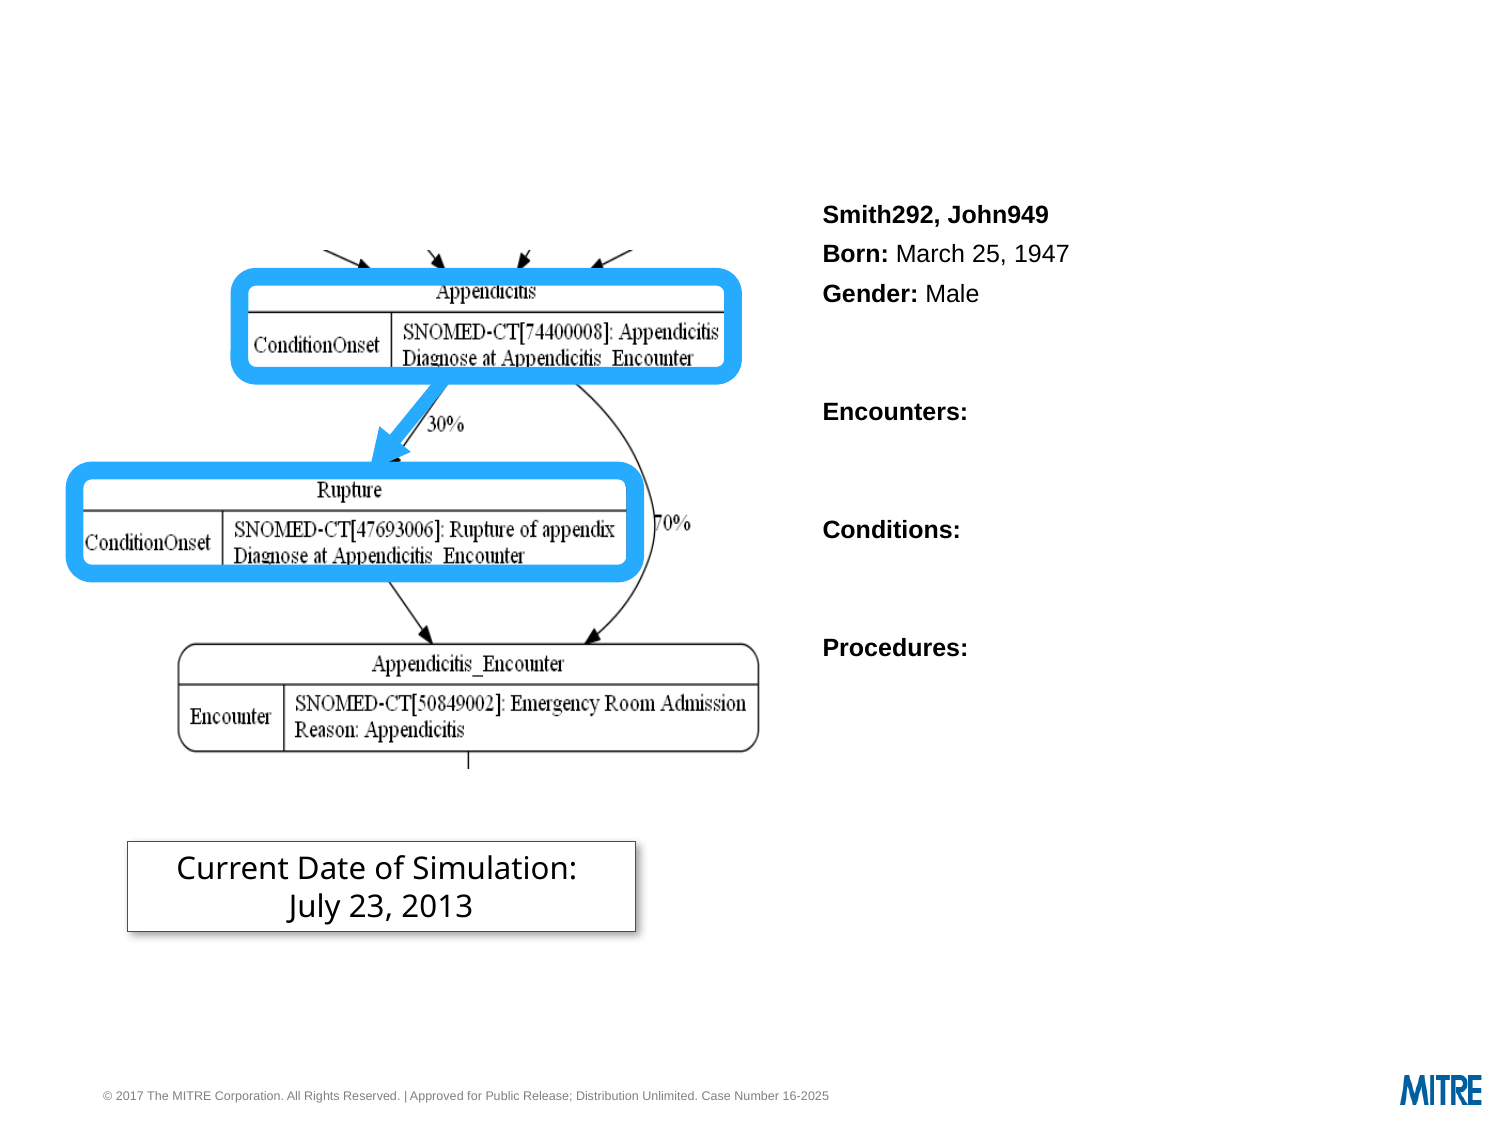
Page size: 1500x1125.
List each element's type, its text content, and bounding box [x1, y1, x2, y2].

text_box Smith292, John949 Born: March 25, 1947 Gender: Male Encounters: Conditions: Procedures: [807, 191, 1420, 905]
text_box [30, 250, 794, 770]
picture [1400, 1072, 1483, 1113]
text_box Current Date of Simulation: July 23, 2013 [127, 841, 636, 932]
